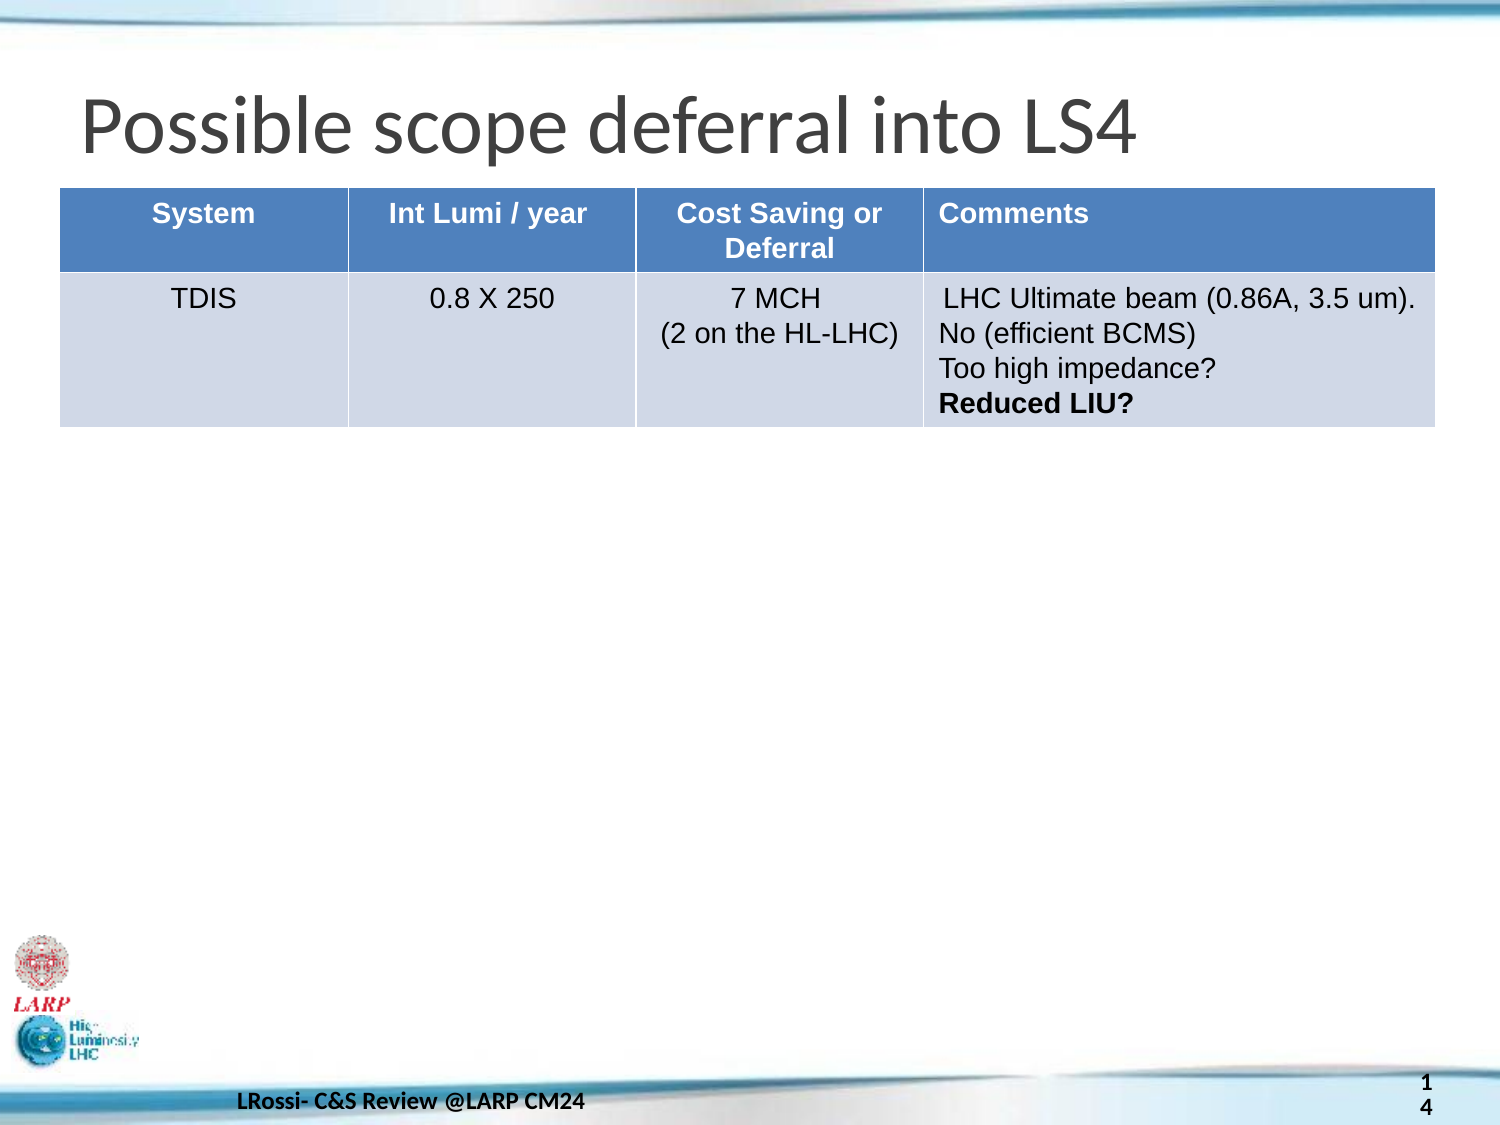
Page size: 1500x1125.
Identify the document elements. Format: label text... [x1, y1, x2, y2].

table_header System [60, 188, 348, 272]
table_cell 7 MCH (2 on the HL-LHC) [637, 273, 923, 427]
title Possible scope deferral into LS4 [75, 45, 1425, 187]
table_header Cost Saving or Deferral [637, 188, 923, 272]
table_header Comments [924, 188, 1435, 272]
picture [0, 0, 1500, 1125]
footer LRossi- C&S Review @LARP CM24 [73, 1073, 750, 1125]
table_cell 0.8 X 250 [349, 273, 635, 427]
table_cell TDIS [60, 273, 348, 427]
slide_number 14 [1405, 1036, 1458, 1125]
table_cell LHC Ultimate beam (0.86A, 3.5 um). No (efficient BCMS) Too high impedance? Reduced LIU? [924, 273, 1435, 427]
table_header Int Lumi / year [349, 188, 635, 272]
